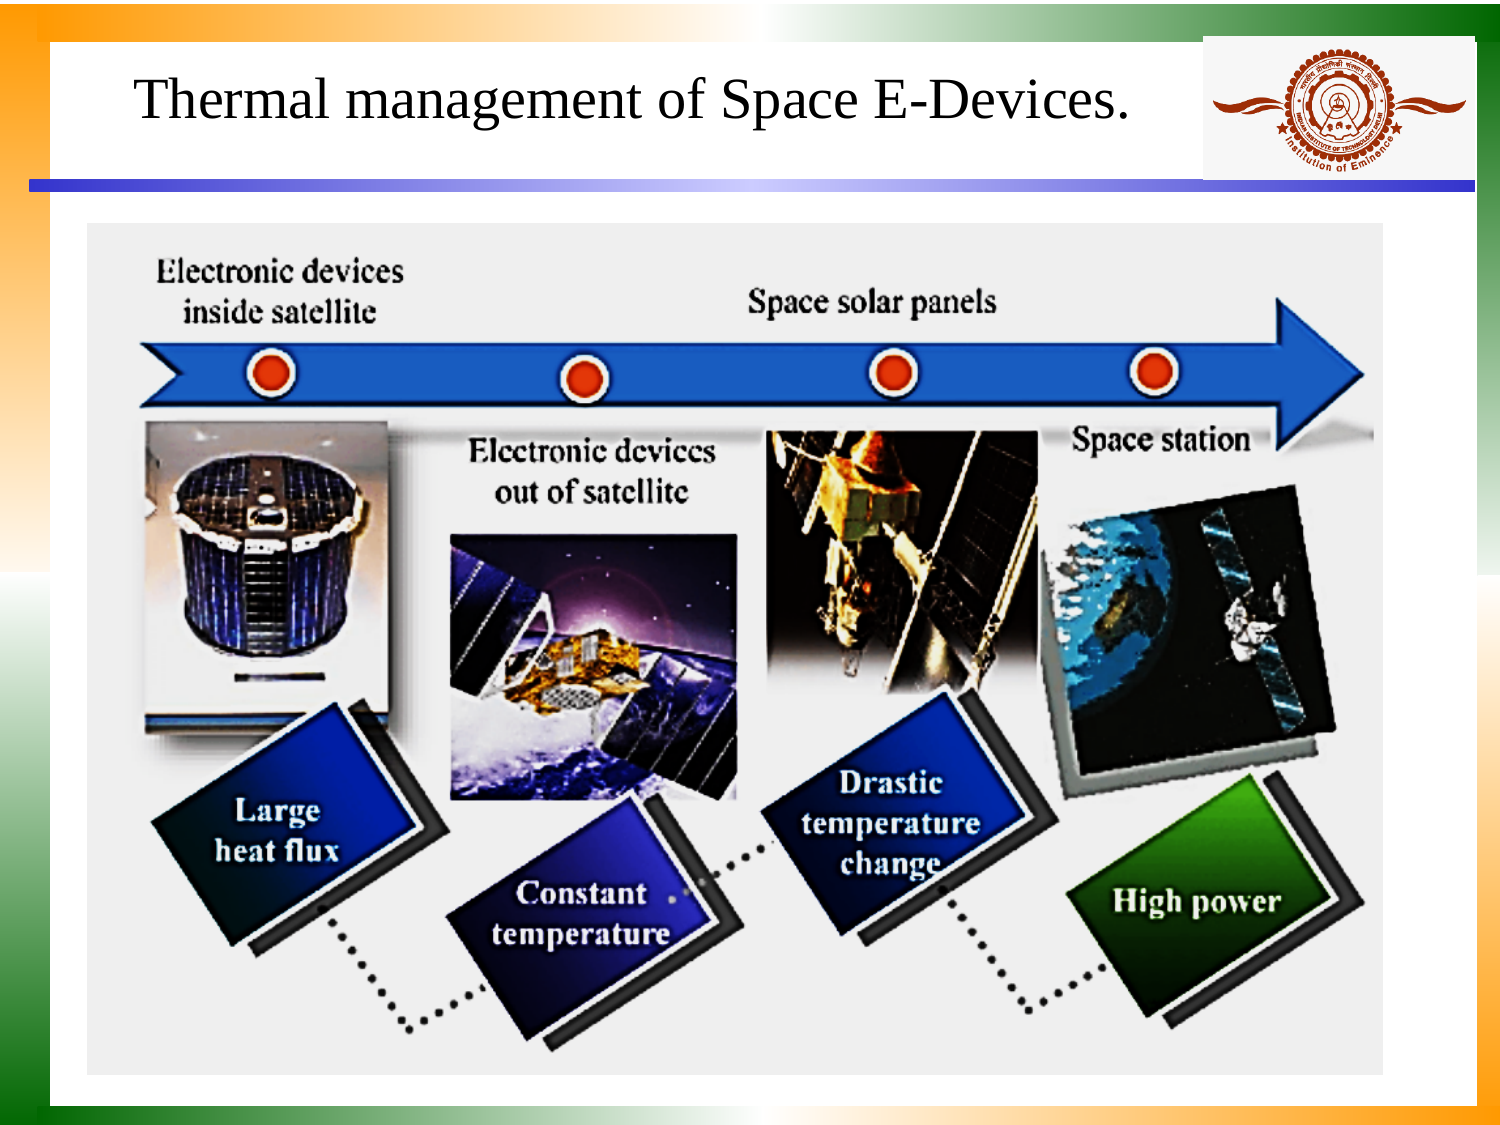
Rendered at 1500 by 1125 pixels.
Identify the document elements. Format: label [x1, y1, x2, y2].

picture [87, 223, 1383, 1076]
text_box [0, 3, 1500, 1125]
